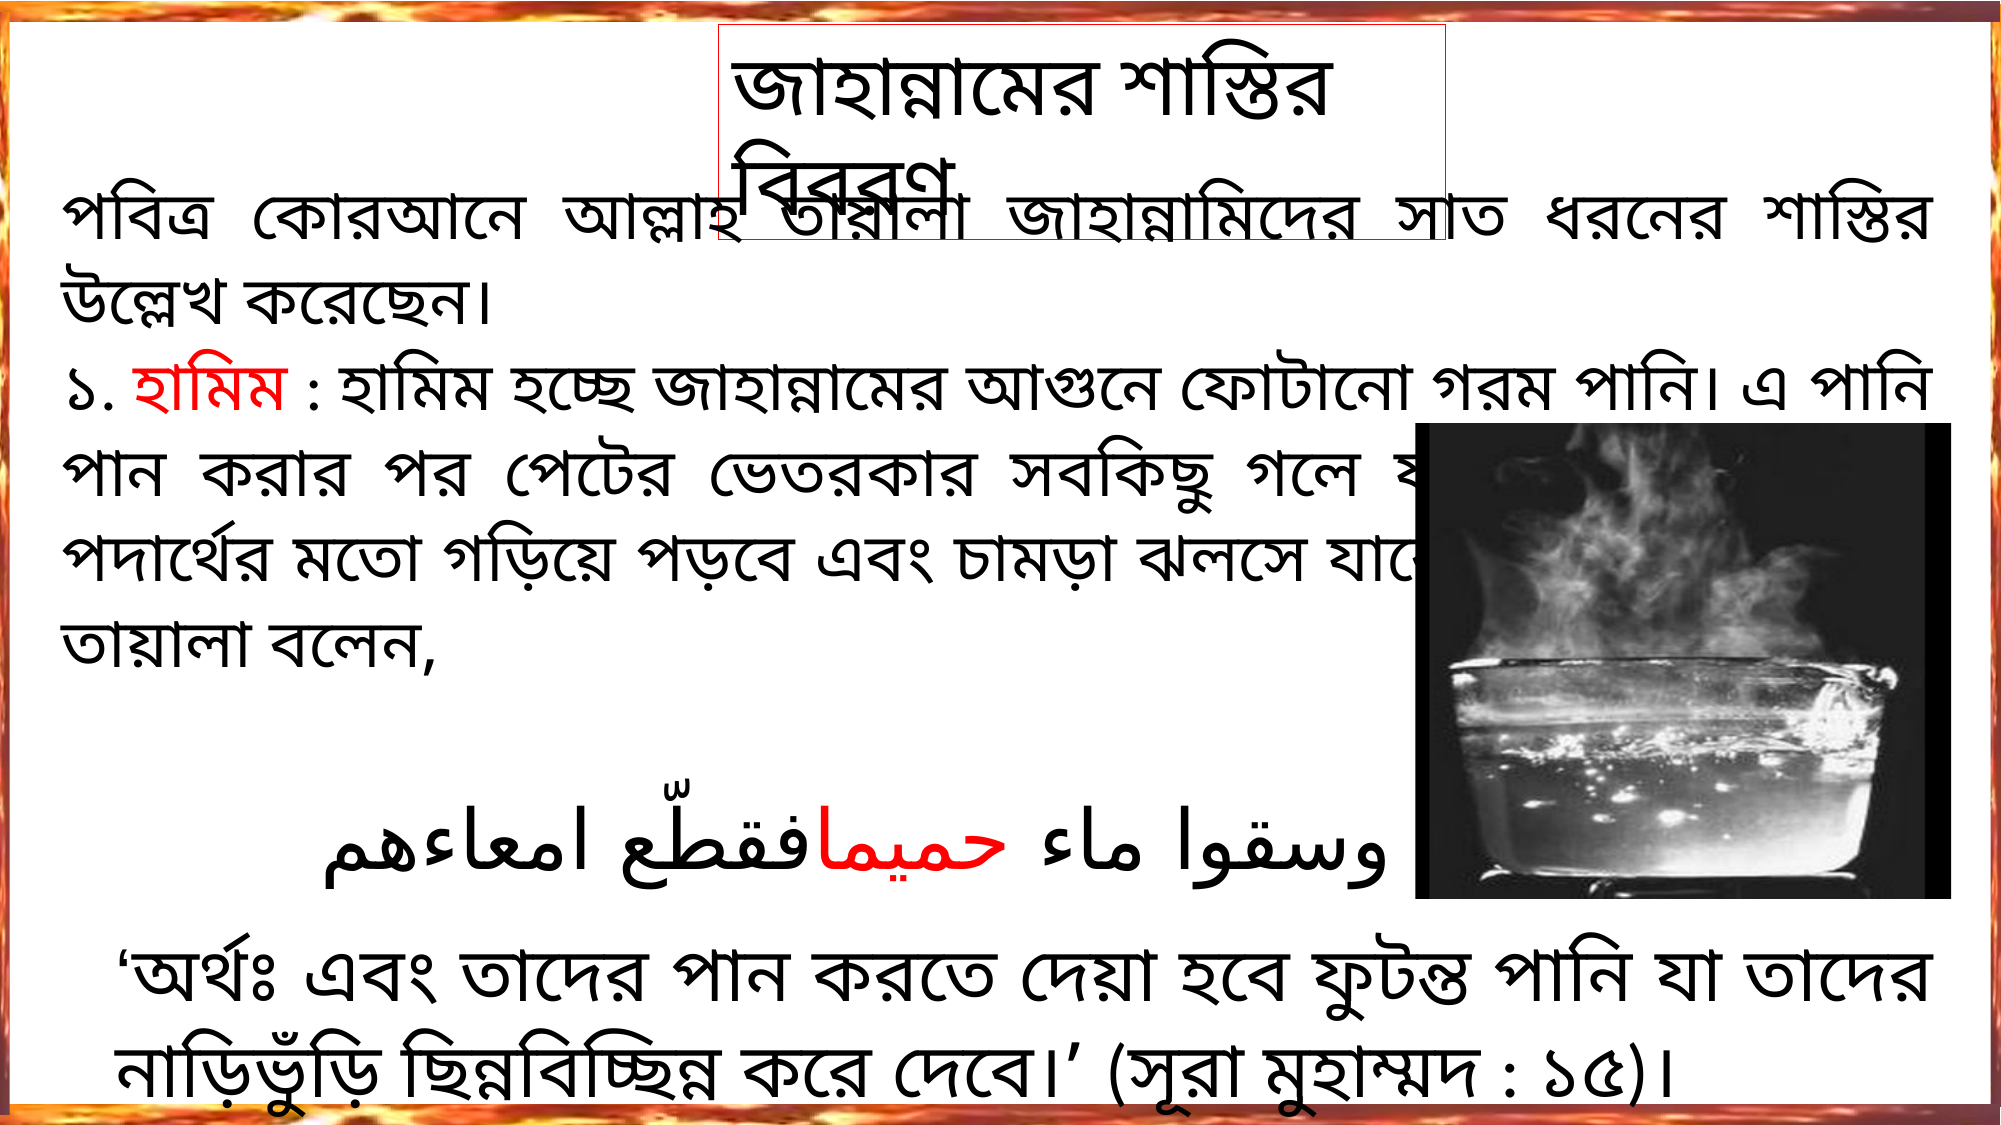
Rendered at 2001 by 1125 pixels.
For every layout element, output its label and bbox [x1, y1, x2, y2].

picture [1415, 423, 1952, 899]
text_box [0, 1, 2000, 1125]
